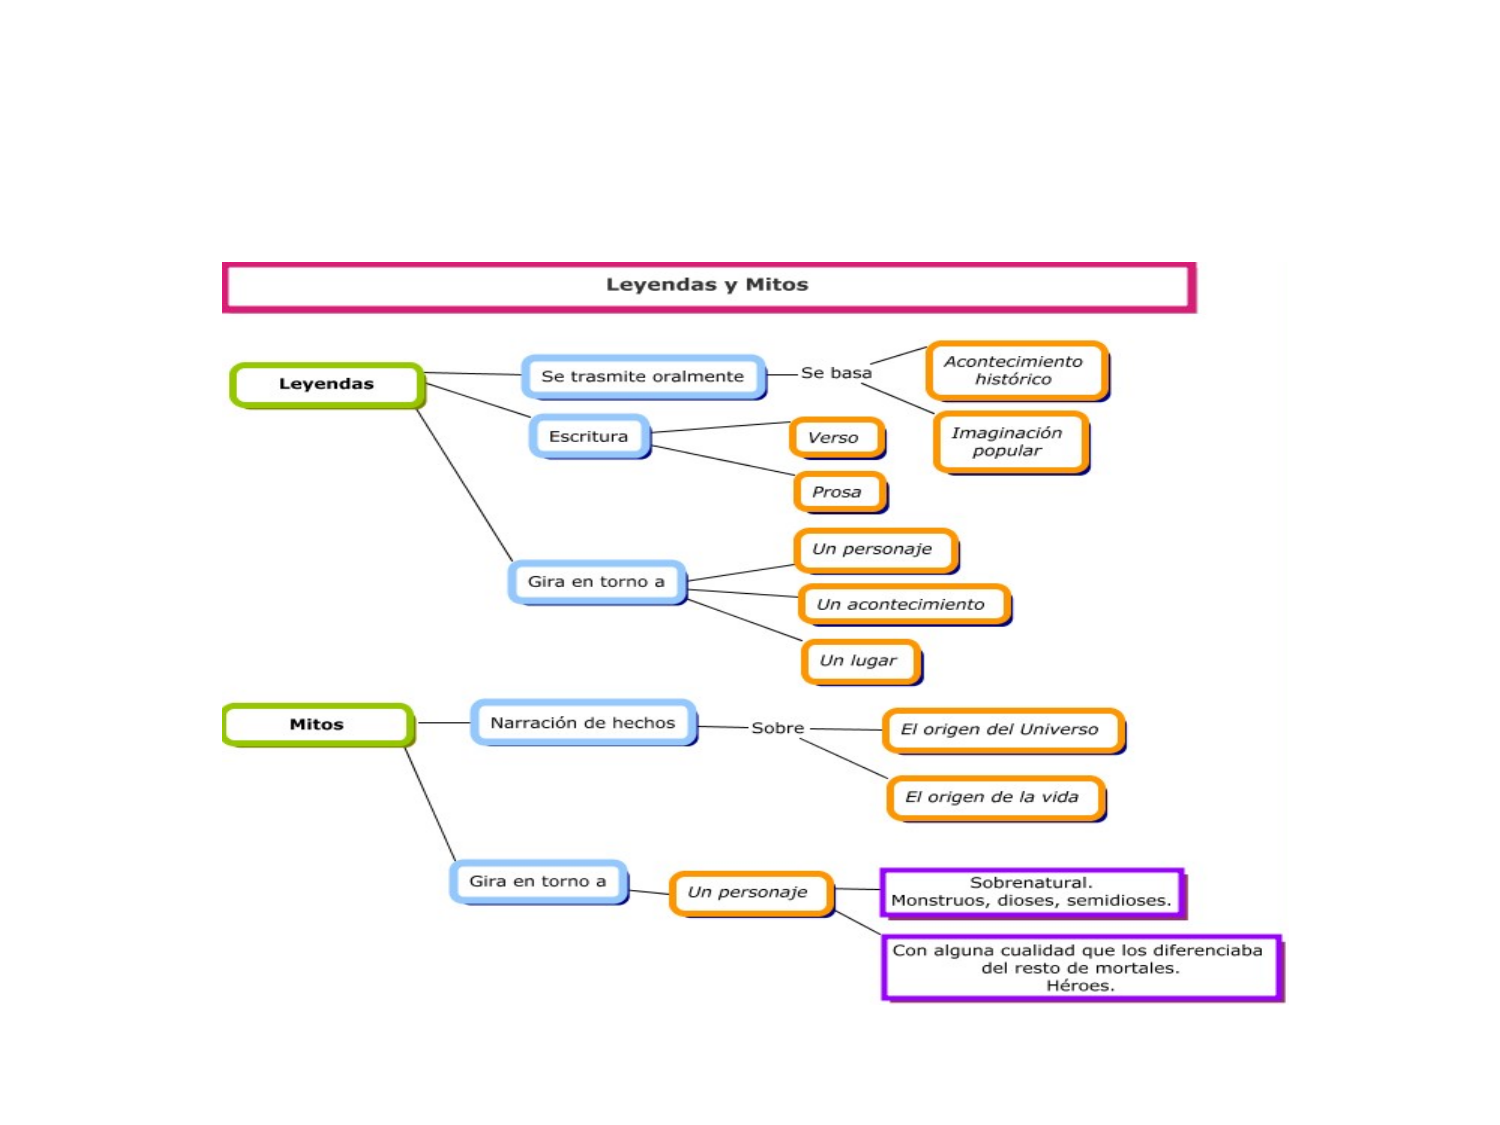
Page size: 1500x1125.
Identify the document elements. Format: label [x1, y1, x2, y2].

list [222, 262, 1290, 1006]
